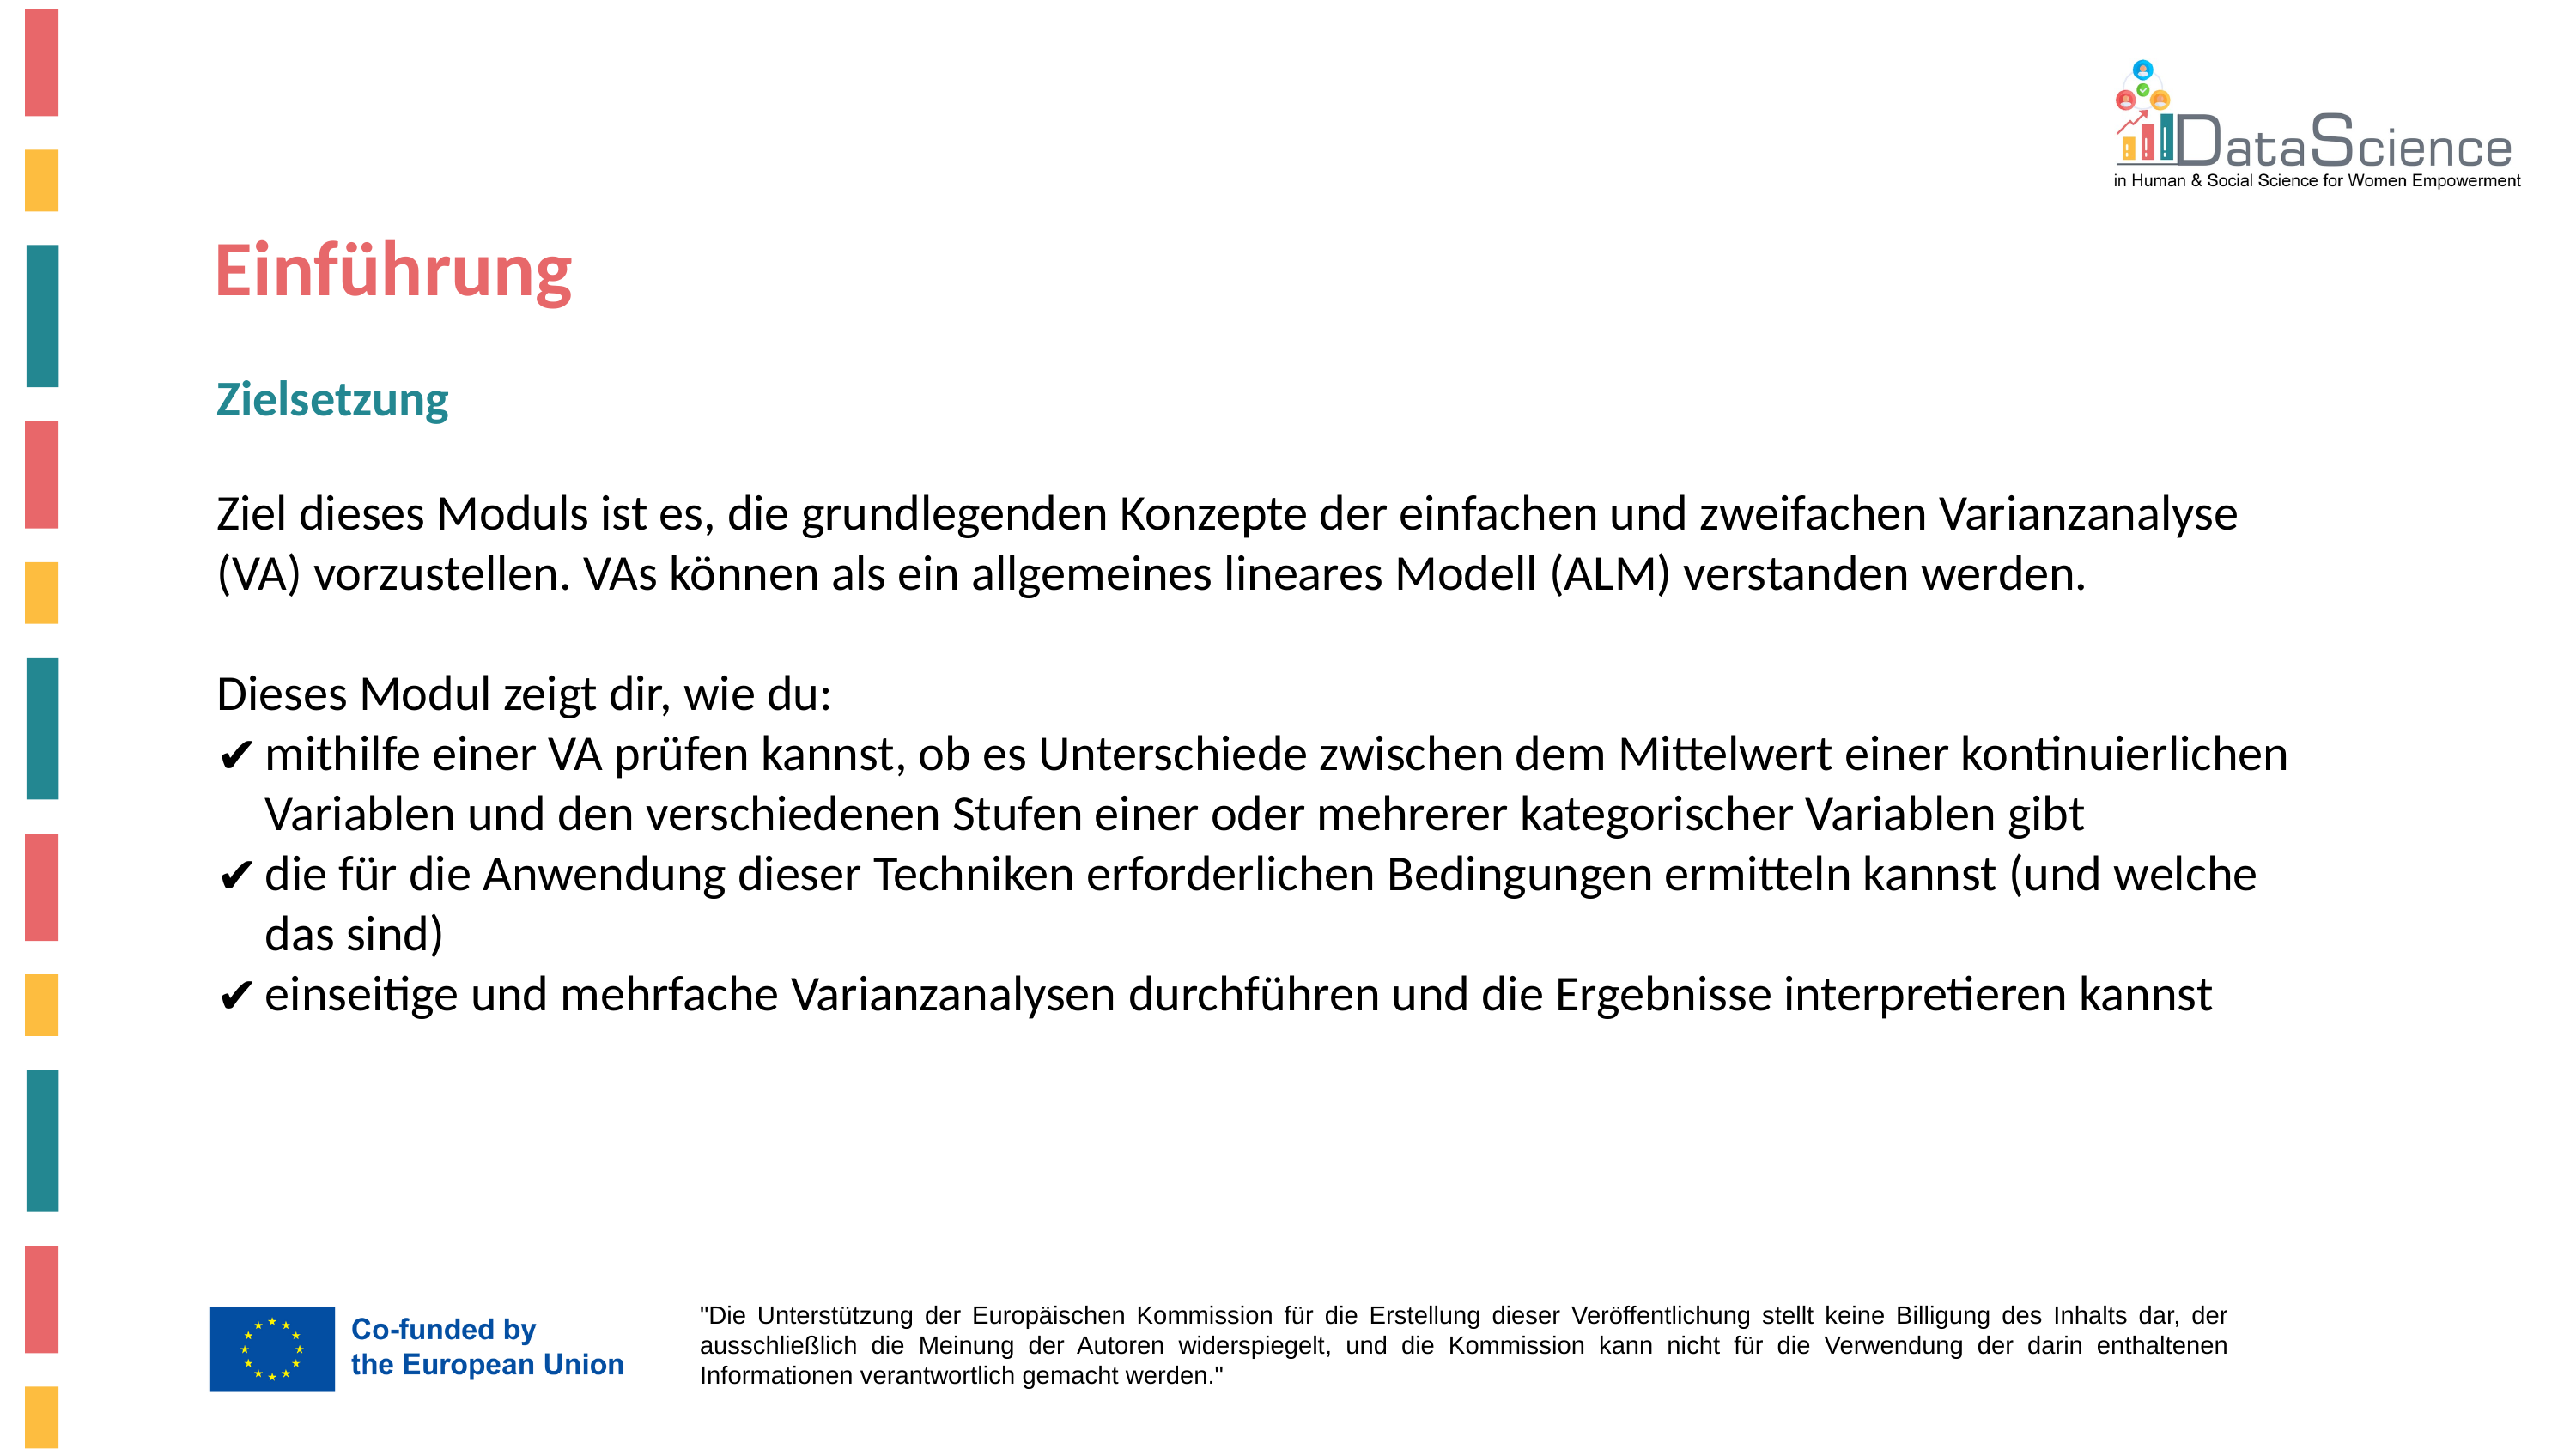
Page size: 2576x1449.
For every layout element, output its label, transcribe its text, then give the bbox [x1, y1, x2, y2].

picture [204, 1301, 655, 1397]
text_box Einführung [201, 210, 1073, 404]
text_box Zielsetzung [204, 359, 1619, 473]
picture [2114, 58, 2522, 191]
text_box Ziel dieses Moduls ist es, die grundlegenden Konzepte der einfachen und zweifachen Varianzanalyse (VA) vorzustellen. VAs können als ein allgemeines lineares Modell (ALM) verstanden werden. Dieses Modul zeigt dir, wie du: mithilfe einer VA prüfen kannst, ob es Unterschiede zwischen dem Mittelwert einer kontinuierlichen Variablen und den verschiedenen Stufen einer oder mehrerer kategorischer Variablen gibt die für die Anwendung dieser Techniken erforderlichen Bedingungen ermitteln kannst (und welche das sind) einseitige und mehrfache Varianzanalysen durchführen und die Ergebnisse interpretieren kannst [204, 473, 2338, 1028]
